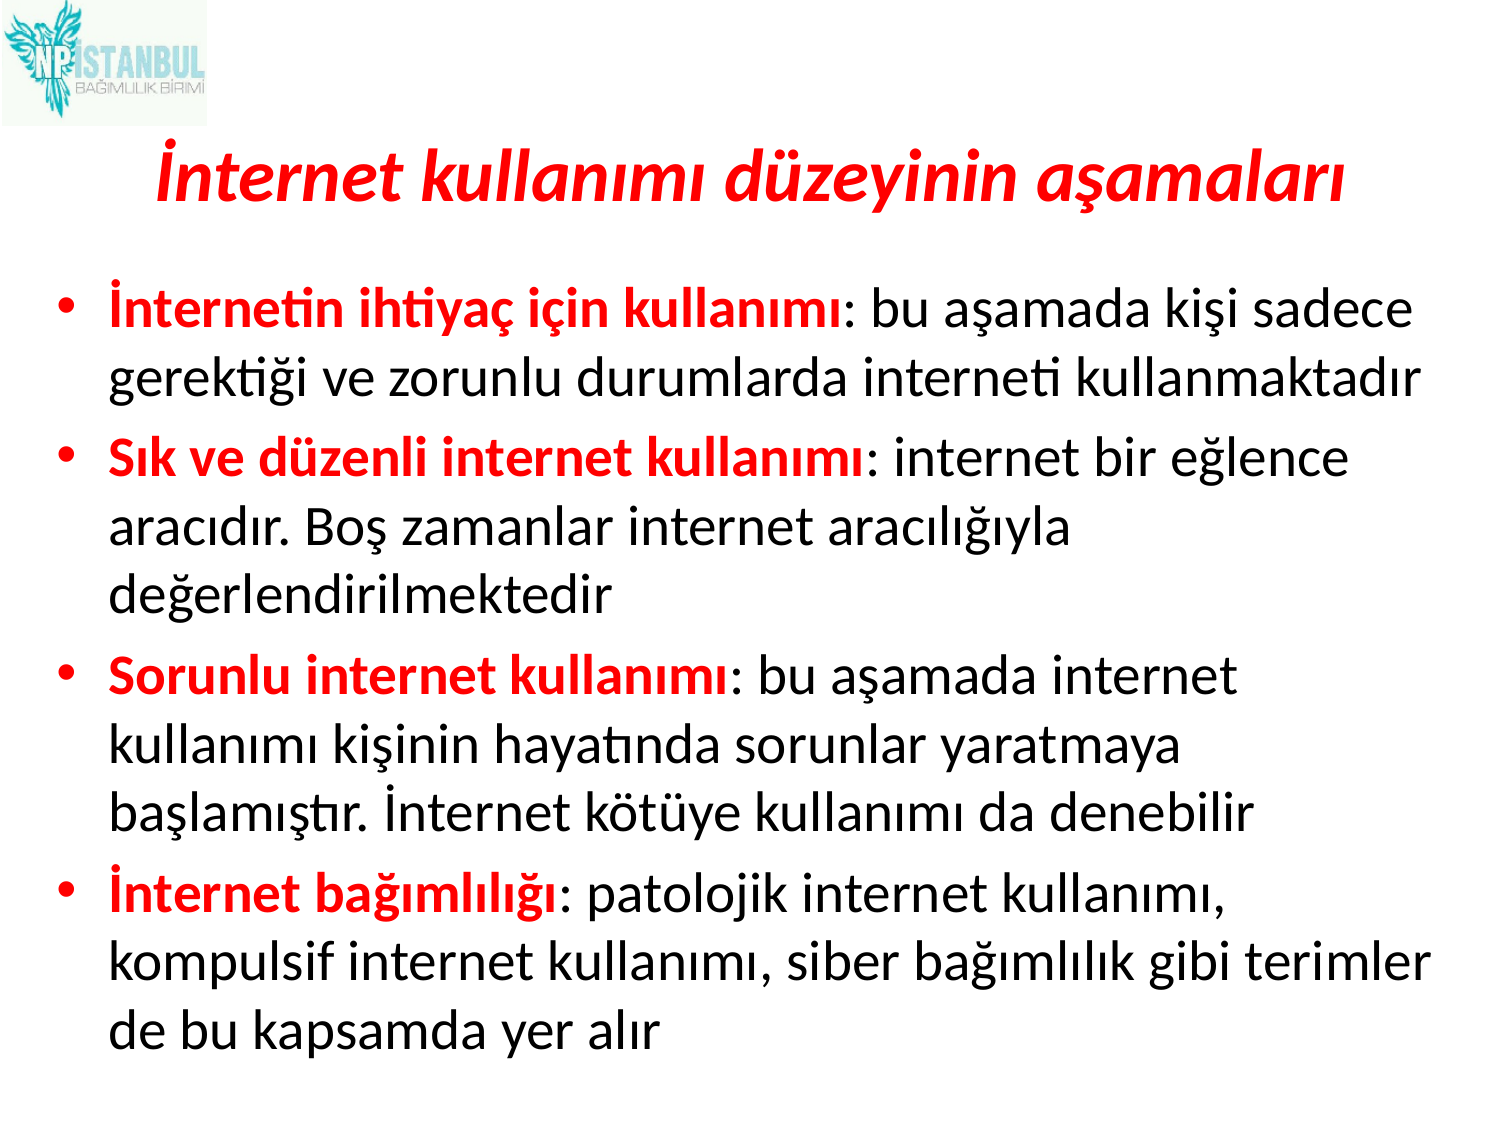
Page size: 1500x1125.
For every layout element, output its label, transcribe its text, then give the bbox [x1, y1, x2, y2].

title İnternet kullanımı düzeyinin aşamaları [76, 78, 1427, 262]
picture [2, 0, 207, 126]
list İnternetin ihtiyaç için kullanımı: bu aşamada kişi sadece gerektiği ve zorunlu durumlarda interneti kullanmaktadır Sık ve düzenli internet kullanımı: internet bir eğlence aracıdır. Boş zamanlar internet aracılığıyla değerlendirilmektedir Sorunlu internet kullanımı: bu aşamada internet kullanımı kişinin hayatında sorunlar yaratmaya başlamıştır. İnternet kötüye kullanımı da denebilir İnternet bağımlılığı: patolojik internet kullanımı, kompulsif internet kullanımı, siber bağımlılık gibi terimler de bu kapsamda yer alır [41, 262, 1471, 1083]
